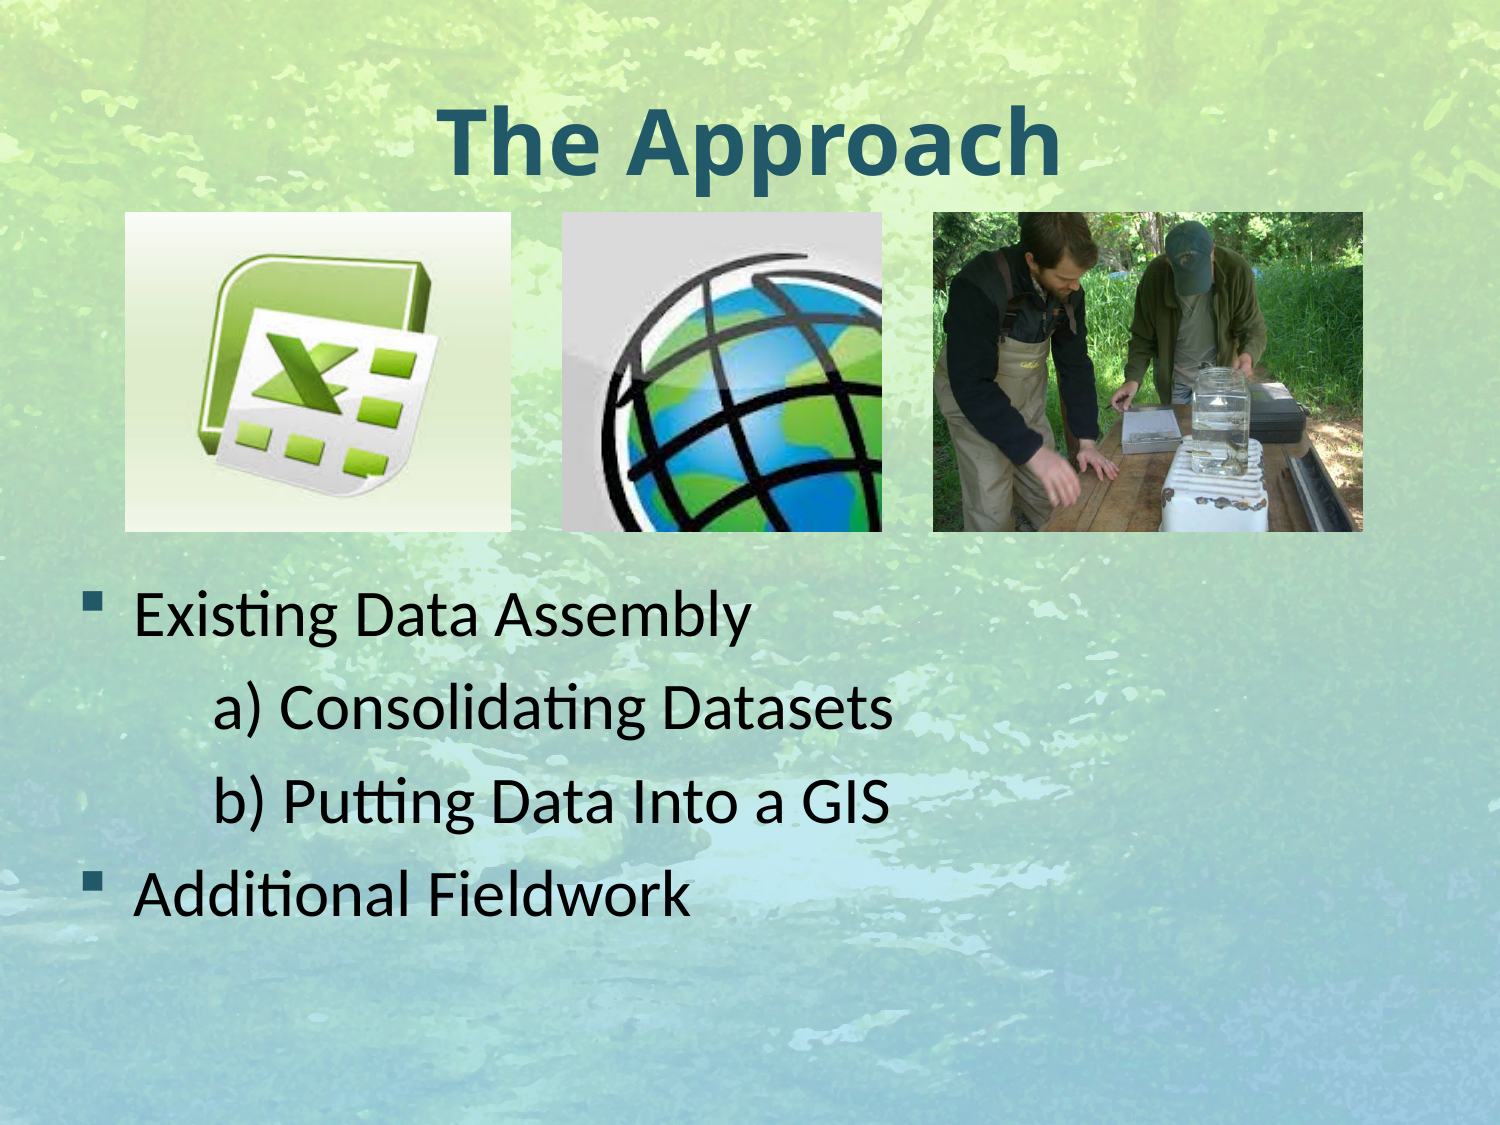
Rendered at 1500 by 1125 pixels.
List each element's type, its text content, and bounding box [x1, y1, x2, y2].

list Existing Data Assembly a) Consolidating Datasets b) Putting Data Into a GIS Additional Fieldwork [62, 562, 1413, 1013]
picture [0, 0, 1500, 1125]
title The Approach [75, 45, 1425, 233]
